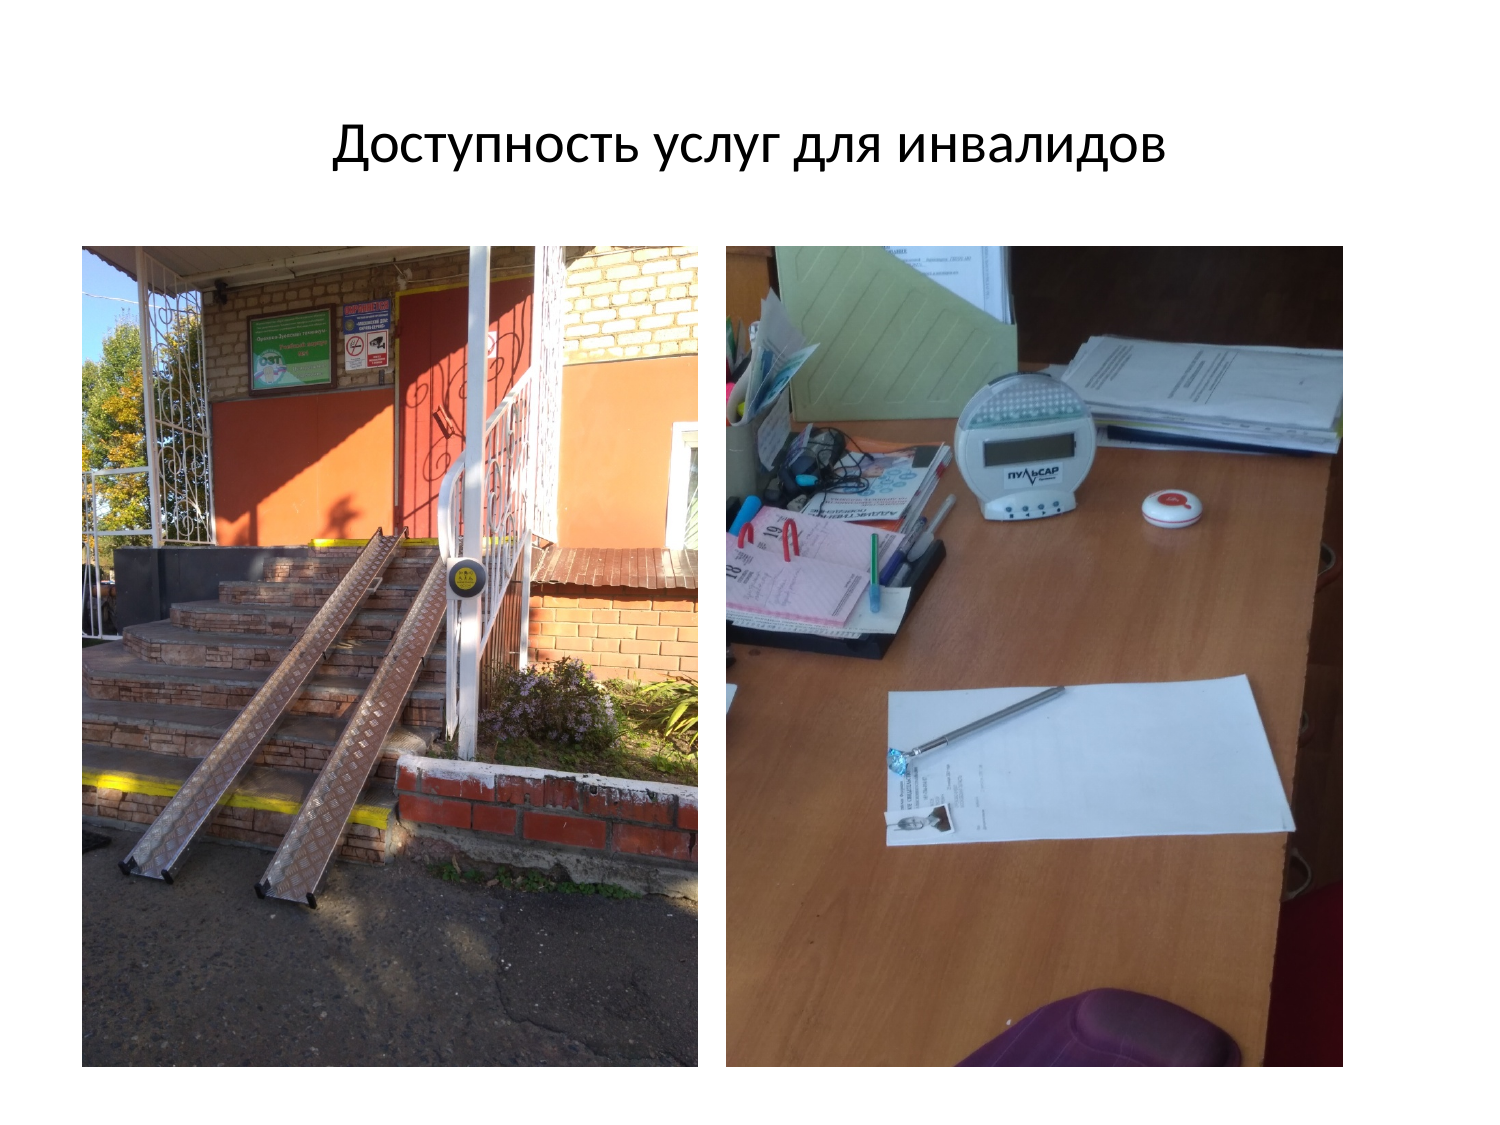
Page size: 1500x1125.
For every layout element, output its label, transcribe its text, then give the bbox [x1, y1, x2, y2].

title Доступность услуг для инвалидов [75, 45, 1425, 233]
picture [726, 245, 1343, 1068]
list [81, 245, 698, 1068]
